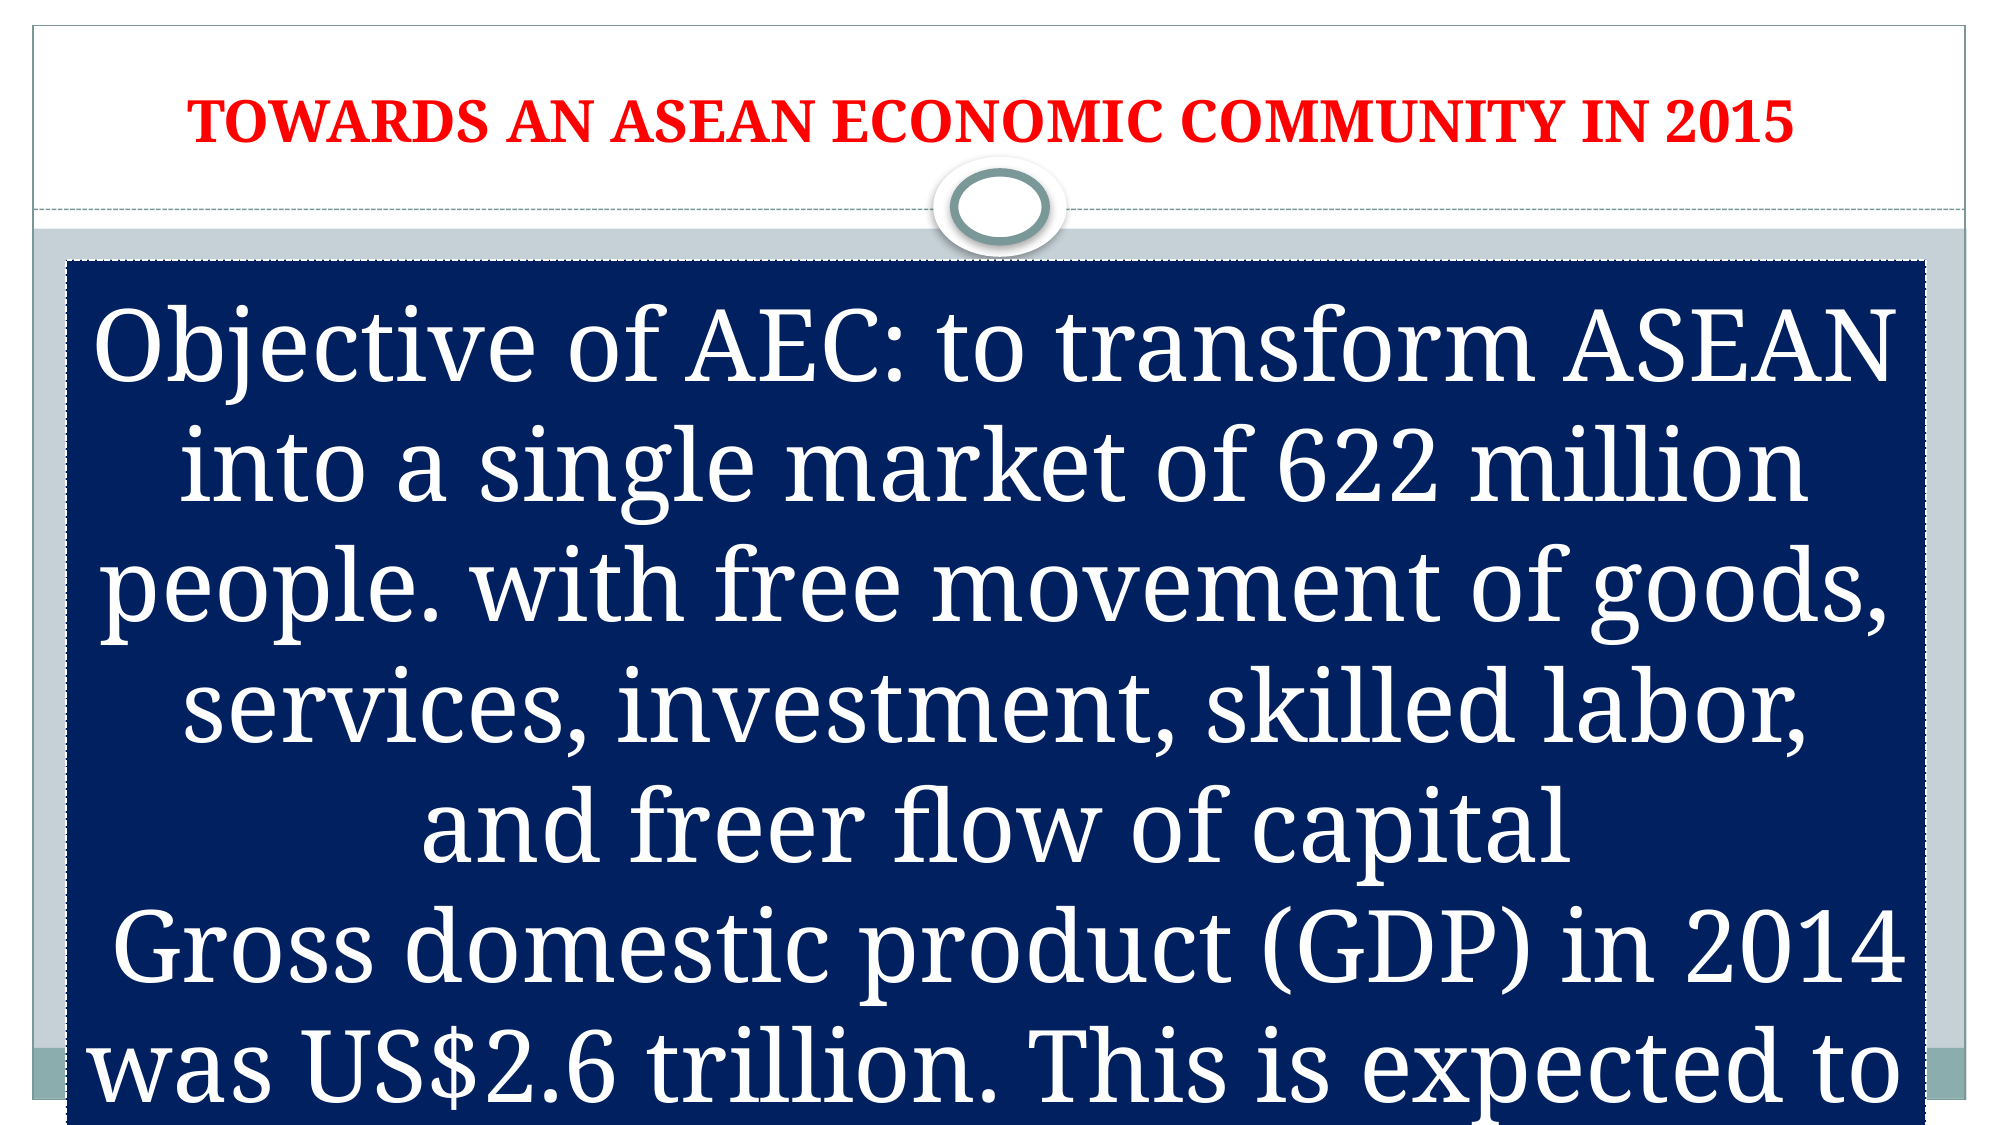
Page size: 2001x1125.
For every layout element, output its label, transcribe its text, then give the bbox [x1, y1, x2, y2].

title TOWARDS AN ASEAN ECONOMIC COMMUNITY IN 2015 [65, 37, 1933, 162]
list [65, 259, 1927, 1011]
